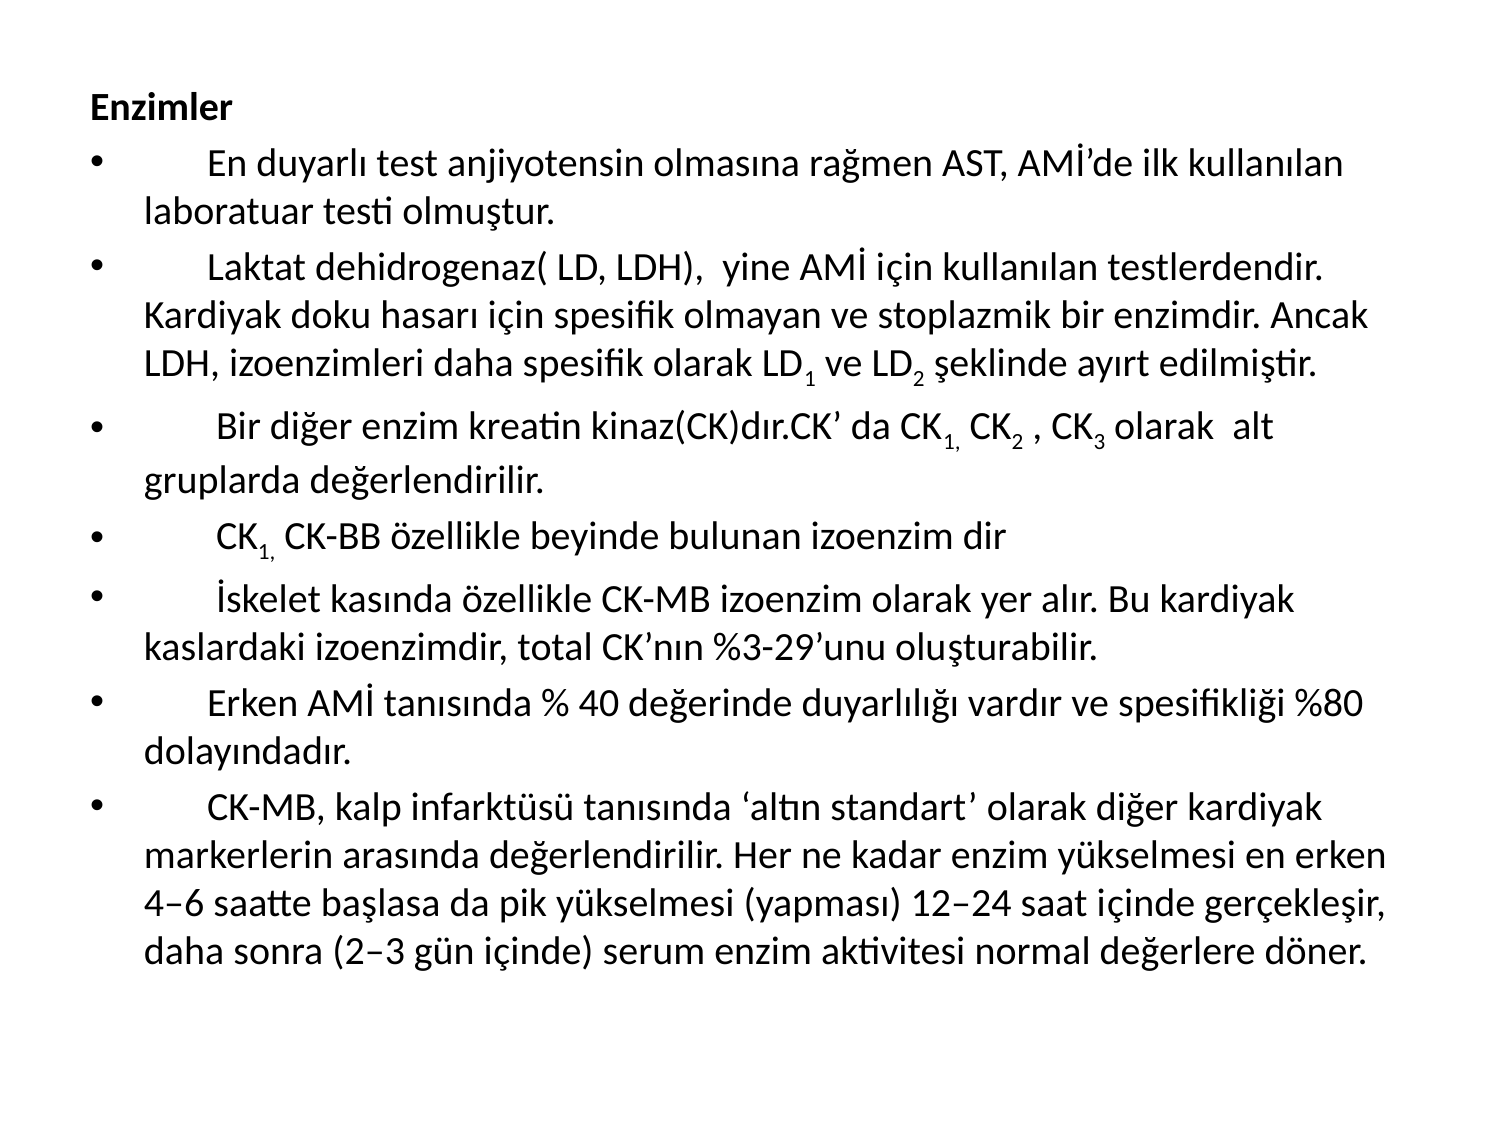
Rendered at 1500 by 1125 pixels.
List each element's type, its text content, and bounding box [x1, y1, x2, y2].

list Enzimler En duyarlı test anjiyotensin olmasına rağmen AST, AMİ’de ilk kullanılan laboratuar testi olmuştur. Laktat dehidrogenaz( LD, LDH), yine AMİ için kullanılan testlerdendir. Kardiyak doku hasarı için spesifik olmayan ve stoplazmik bir enzimdir. Ancak LDH, izoenzimleri daha spesifik olarak LD1 ve LD2 şeklinde ayırt edilmiştir. Bir diğer enzim kreatin kinaz(CK)dır.CK’ da CK1, CK2 , CK3 olarak alt gruplarda değerlendirilir. CK1, CK-BB özellikle beyinde bulunan izoenzim dir İskelet kasında özellikle CK-MB izoenzim olarak yer alır. Bu kardiyak kaslardaki izoenzimdir, total CK’nın %3-29’unu oluşturabilir. Erken AMİ tanısında % 40 değerinde duyarlılığı vardır ve spesifikliği %80 dolayındadır. CK-MB, kalp infarktüsü tanısında ‘altın standart’ olarak diğer kardiyak markerlerin arasında değerlendirilir. Her ne kadar enzim yükselmesi en erken 4–6 saatte başlasa da pik yükselmesi (yapması) 12–24 saat içinde gerçekleşir, daha sonra (2–3 gün içinde) serum enzim aktivitesi normal değerlere döner. [75, 73, 1425, 1005]
